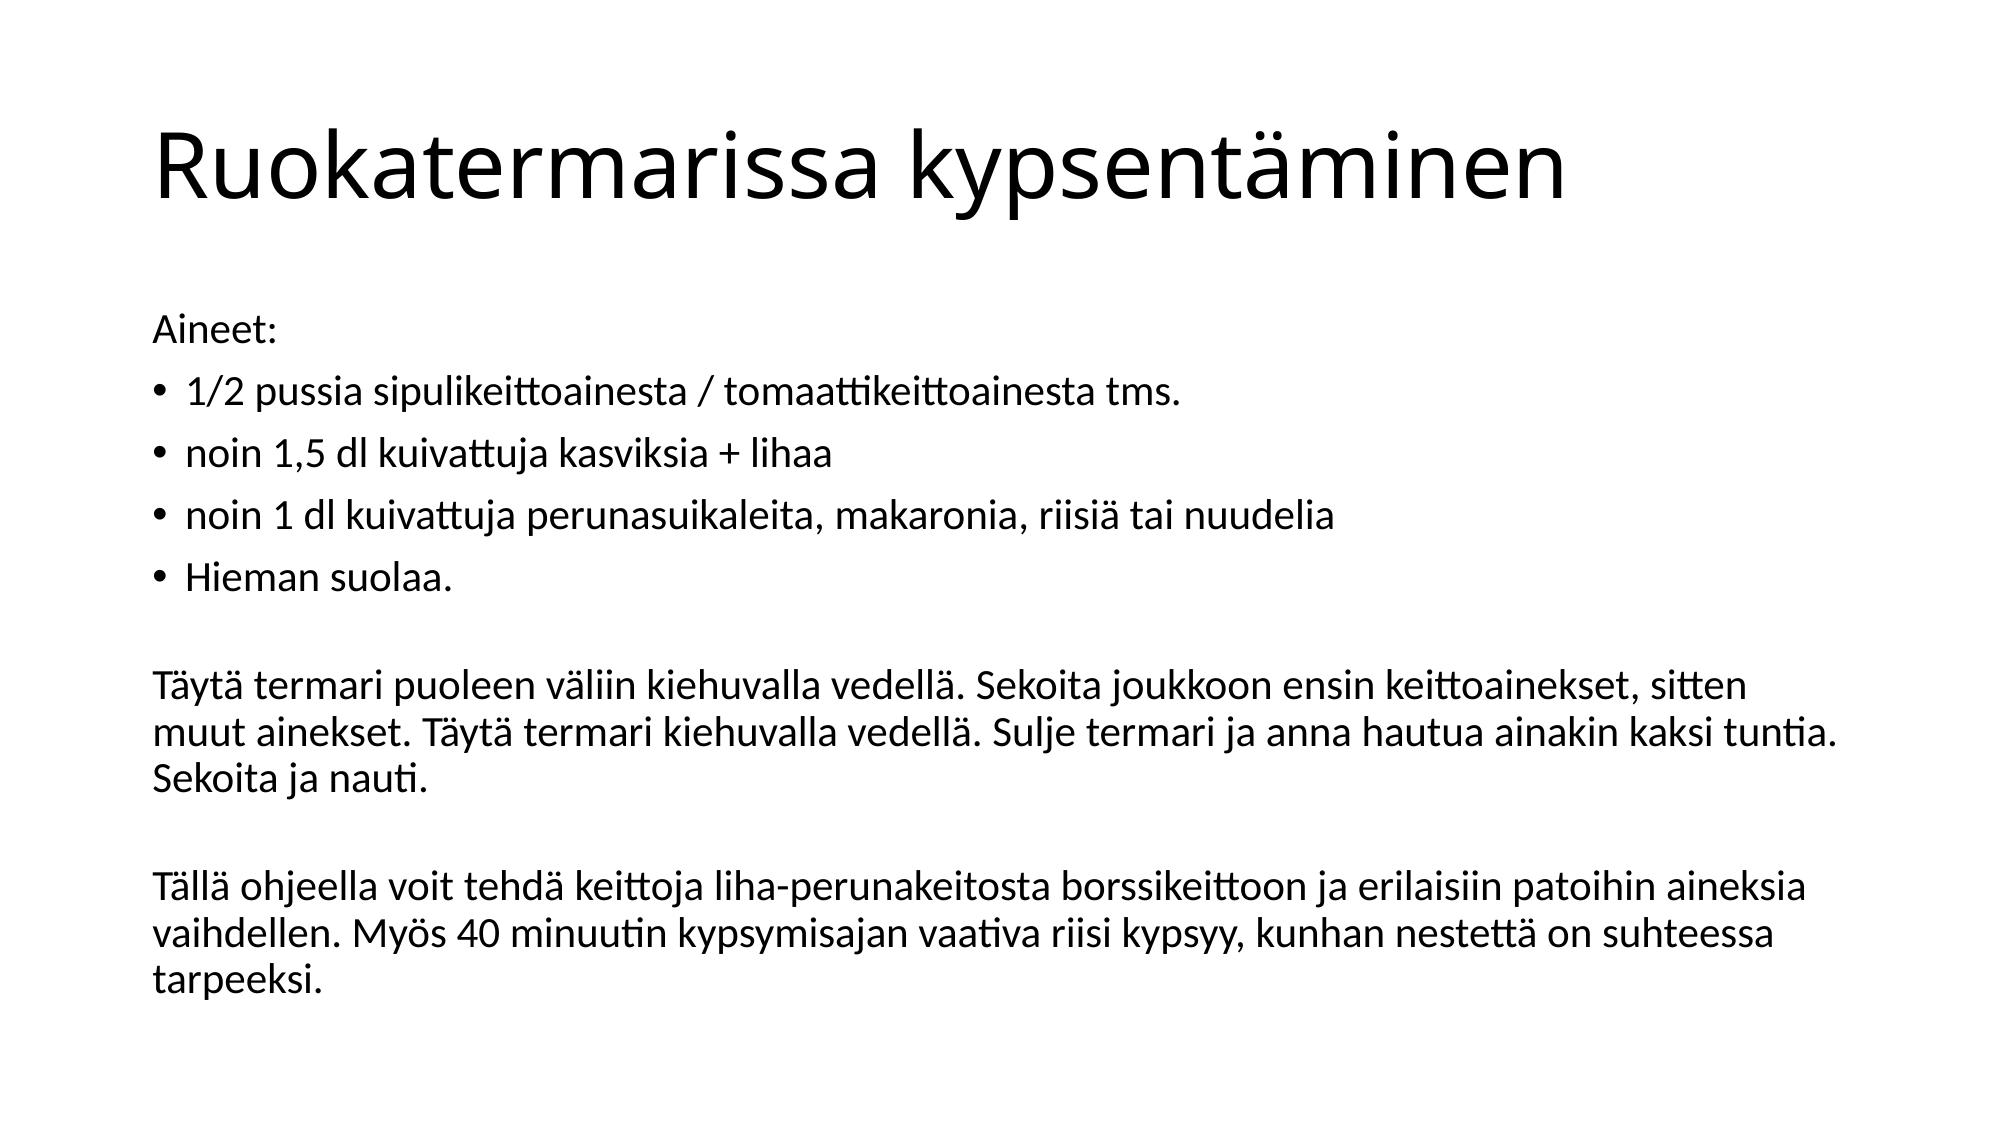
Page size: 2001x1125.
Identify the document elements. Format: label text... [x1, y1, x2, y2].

title Ruokatermarissa kypsentäminen [137, 59, 1863, 278]
list Aineet: 1/2 pussia sipulikeittoainesta / tomaattikeittoainesta tms. noin 1,5 dl kuivattuja kasviksia + lihaa noin 1 dl kuivattuja perunasuikaleita, makaronia, riisiä tai nuudelia Hieman suolaa. Täytä termari puoleen väliin kiehuvalla vedellä. Sekoita joukkoon ensin keittoainekset, sitten muut ainekset. Täytä termari kiehuvalla vedellä. Sulje termari ja anna hautua ainakin kaksi tuntia. Sekoita ja nauti. Tällä ohjeella voit tehdä keittoja liha-perunakeitosta borssikeittoon ja erilaisiin patoihin aineksia vaihdellen. Myös 40 minuutin kypsymisajan vaativa riisi kypsyy, kunhan nestettä on suhteessa tarpeeksi. [137, 299, 1863, 1014]
